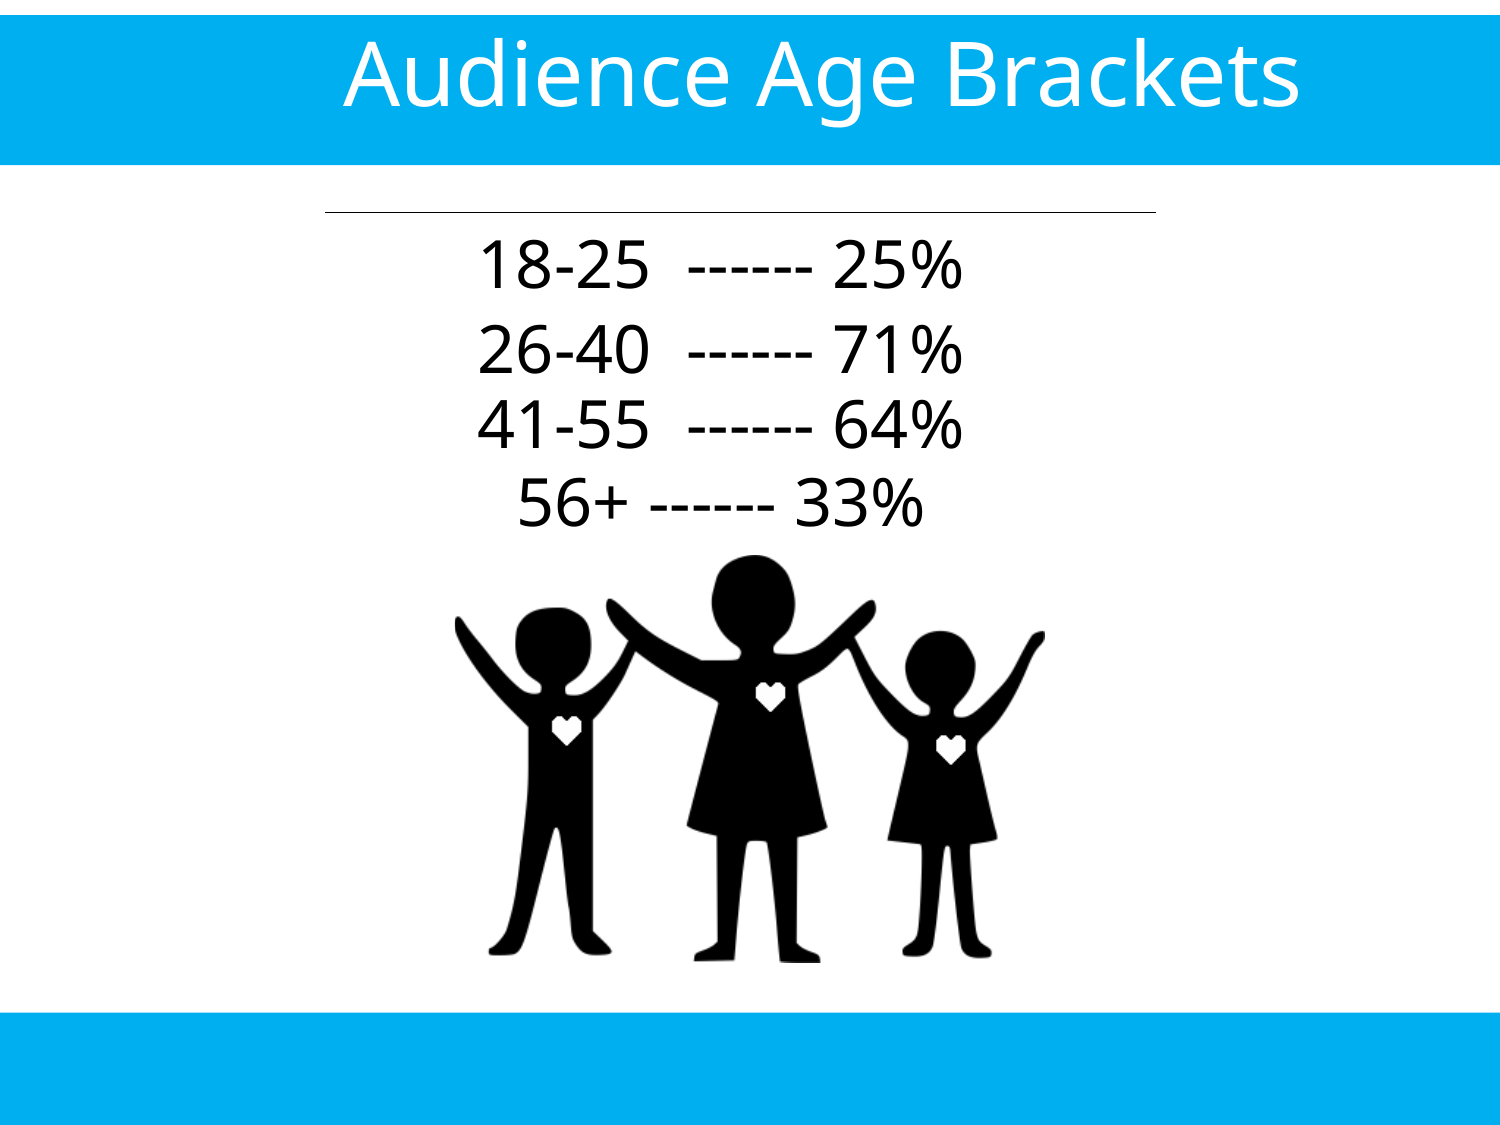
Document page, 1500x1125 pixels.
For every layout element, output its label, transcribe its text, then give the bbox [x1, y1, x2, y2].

text_box [454, 555, 1045, 963]
text_box [0, 15, 341, 166]
text_box [1350, 15, 1500, 166]
text_box [0, 1012, 1500, 1125]
text_box 18-25 ------ 25% 26-40 ------ 71% 41-55 ------ 64% 56+ ------ 33% [474, 213, 968, 540]
title Audience Age Brackets [341, 15, 1350, 206]
